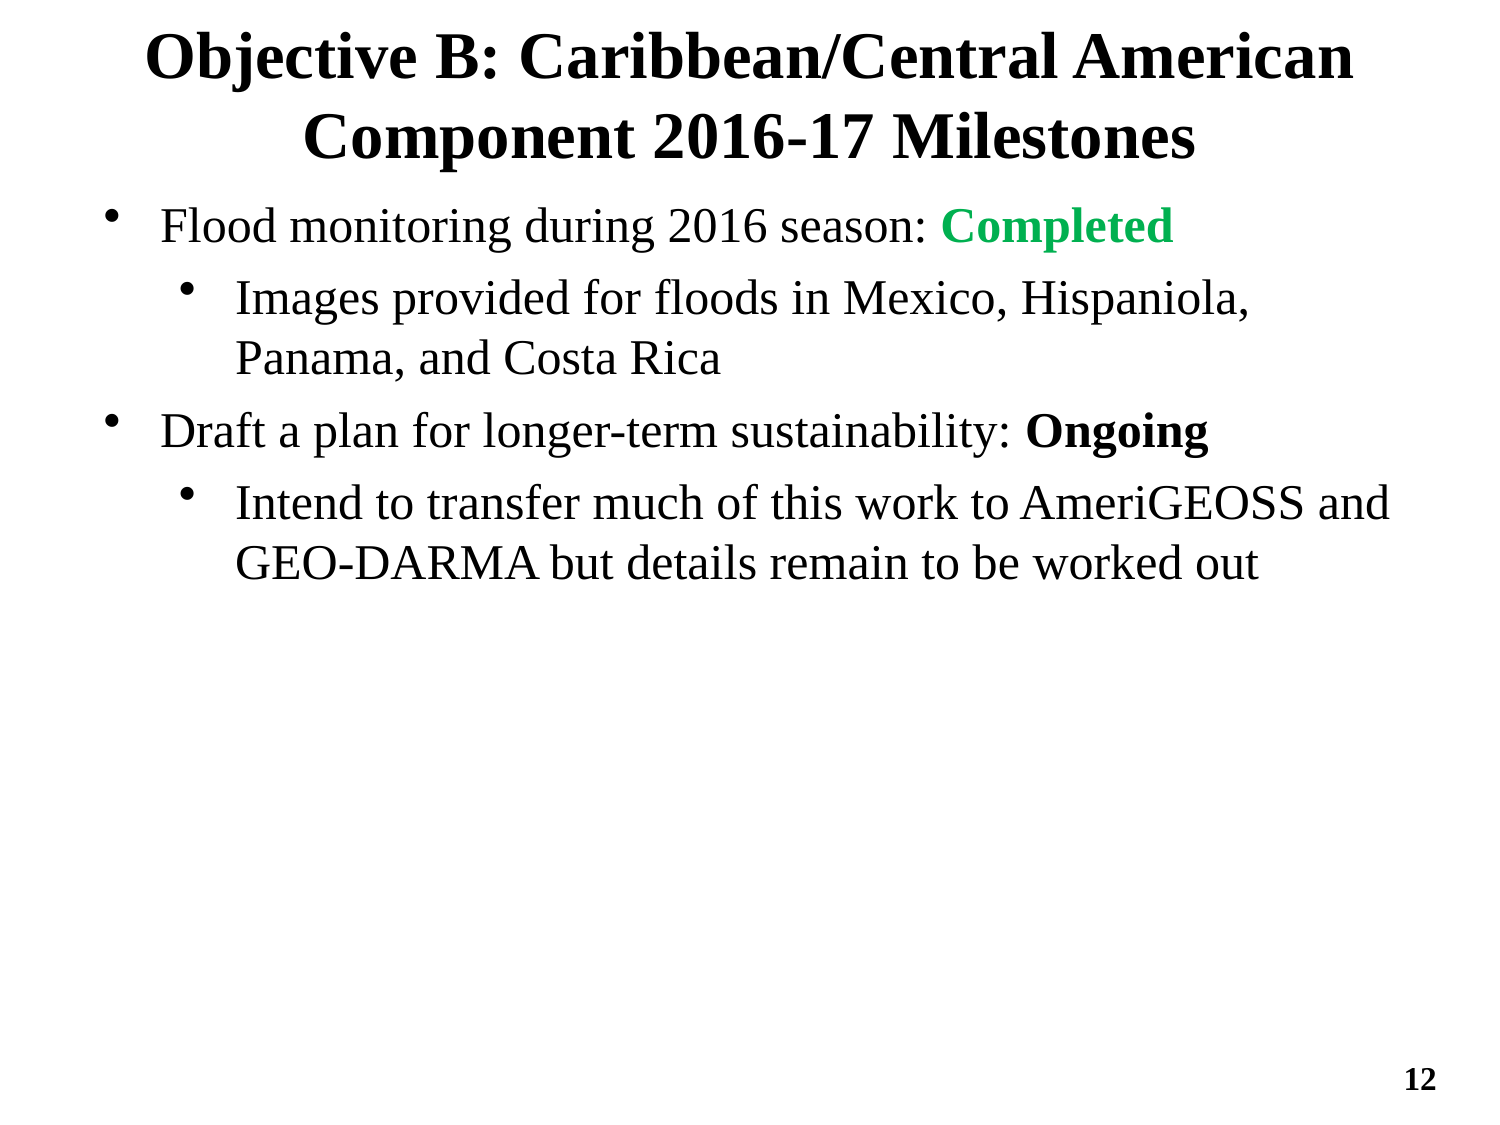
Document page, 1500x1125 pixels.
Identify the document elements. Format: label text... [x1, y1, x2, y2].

list Flood monitoring during 2016 season: Completed Images provided for floods in Mexico, Hispaniola, Panama, and Costa Rica Draft a plan for longer-term sustainability: Ongoing Intend to transfer much of this work to AmeriGEOSS and GEO-DARMA but details remain to be worked out [88, 184, 1448, 1107]
title Objective B: Caribbean/Central American Component 2016-17 Milestones [0, 0, 1500, 185]
slide_number 12 [1340, 1050, 1500, 1125]
